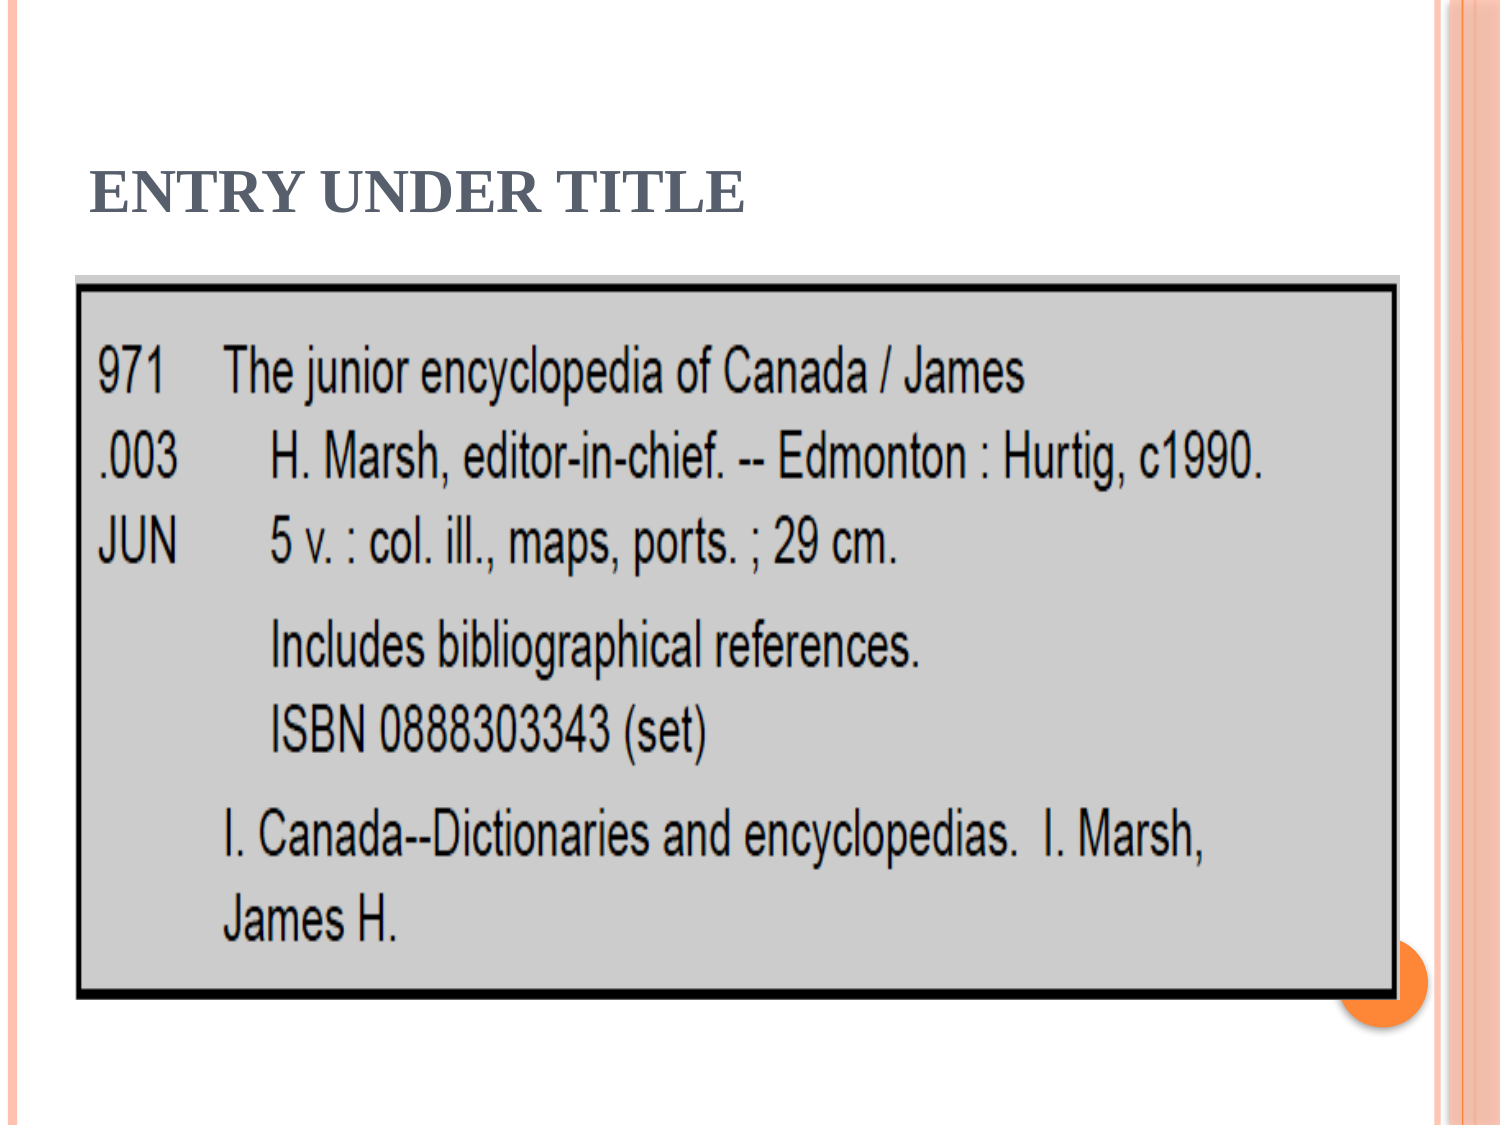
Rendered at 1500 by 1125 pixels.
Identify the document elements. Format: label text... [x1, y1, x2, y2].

title Entry under Title [75, 45, 1300, 233]
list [74, 274, 1401, 1001]
